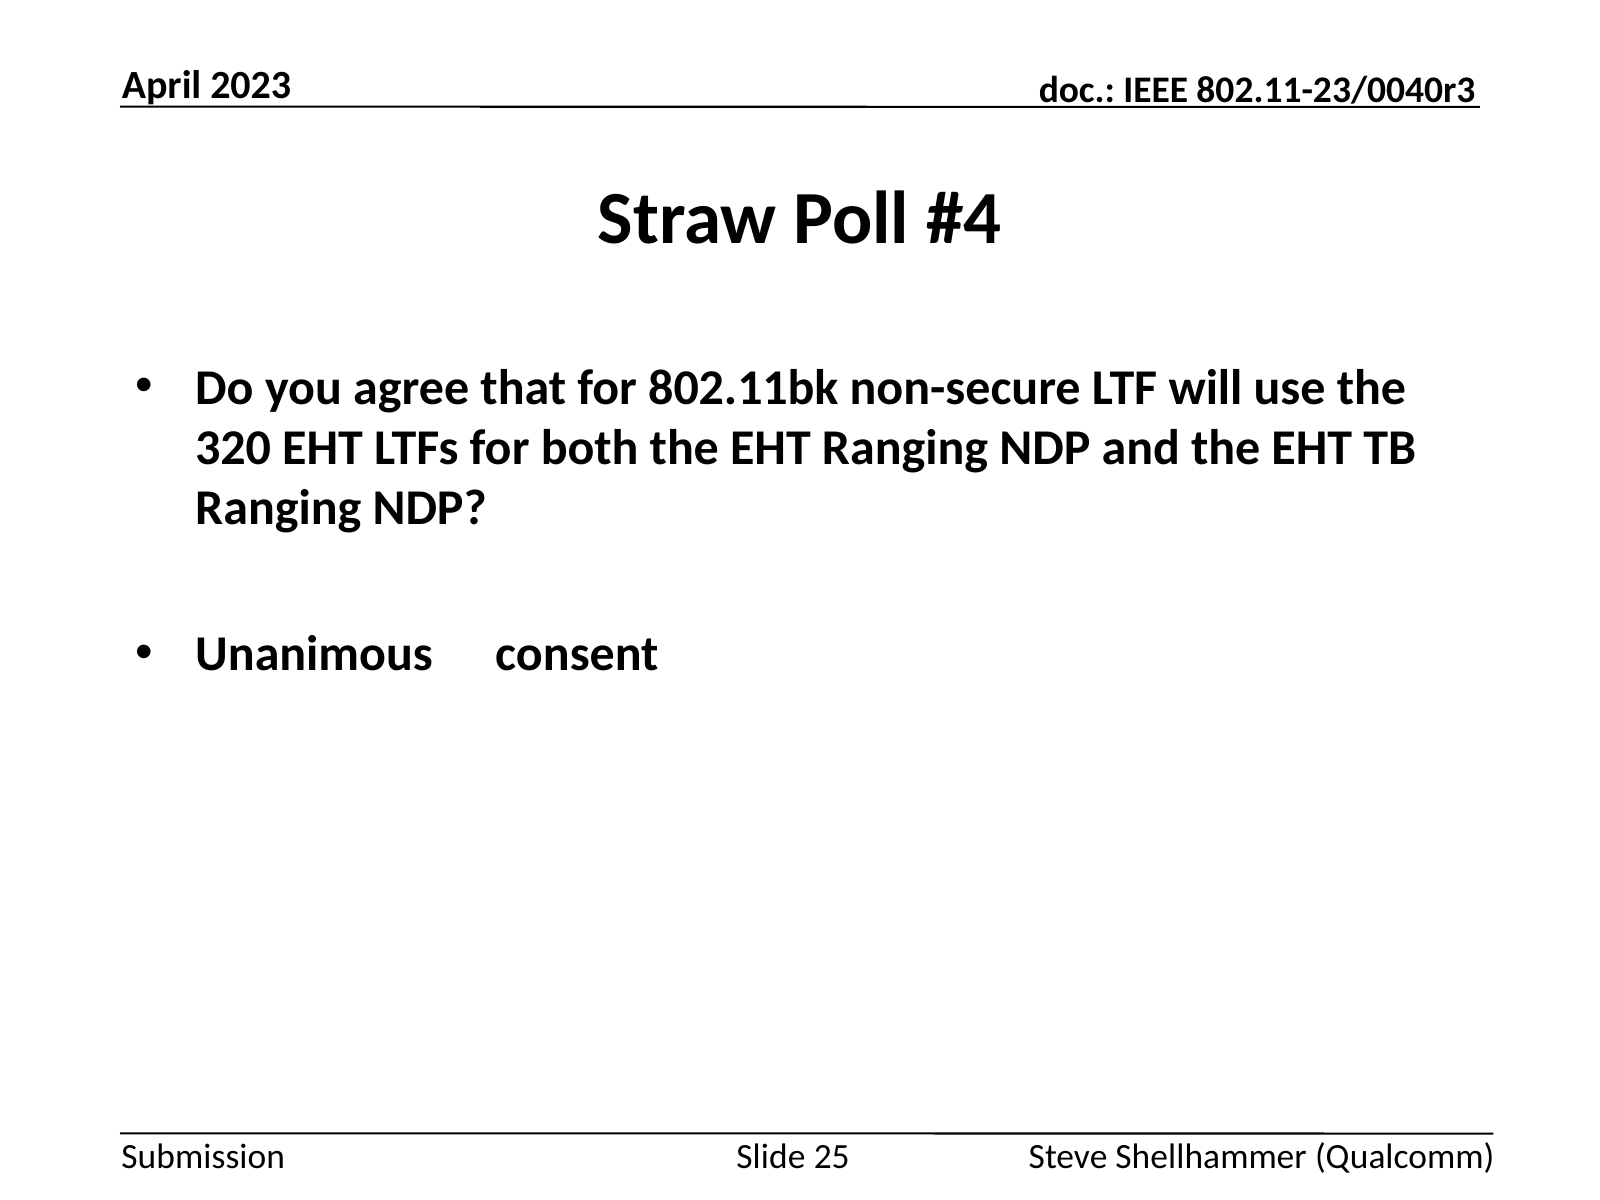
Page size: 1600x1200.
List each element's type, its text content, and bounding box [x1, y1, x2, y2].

title Straw Poll #4 [119, 119, 1480, 307]
footer Steve Shellhammer (Qualcomm) [937, 1132, 1495, 1174]
slide_number Slide 25 [733, 1132, 854, 1197]
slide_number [121, 58, 451, 107]
list Do you agree that for 802.11bk non-secure LTF will use the 320 EHT LTFs for both the EHT Ranging NDP and the EHT TB Ranging NDP? Unanimous consent [119, 346, 1480, 1067]
